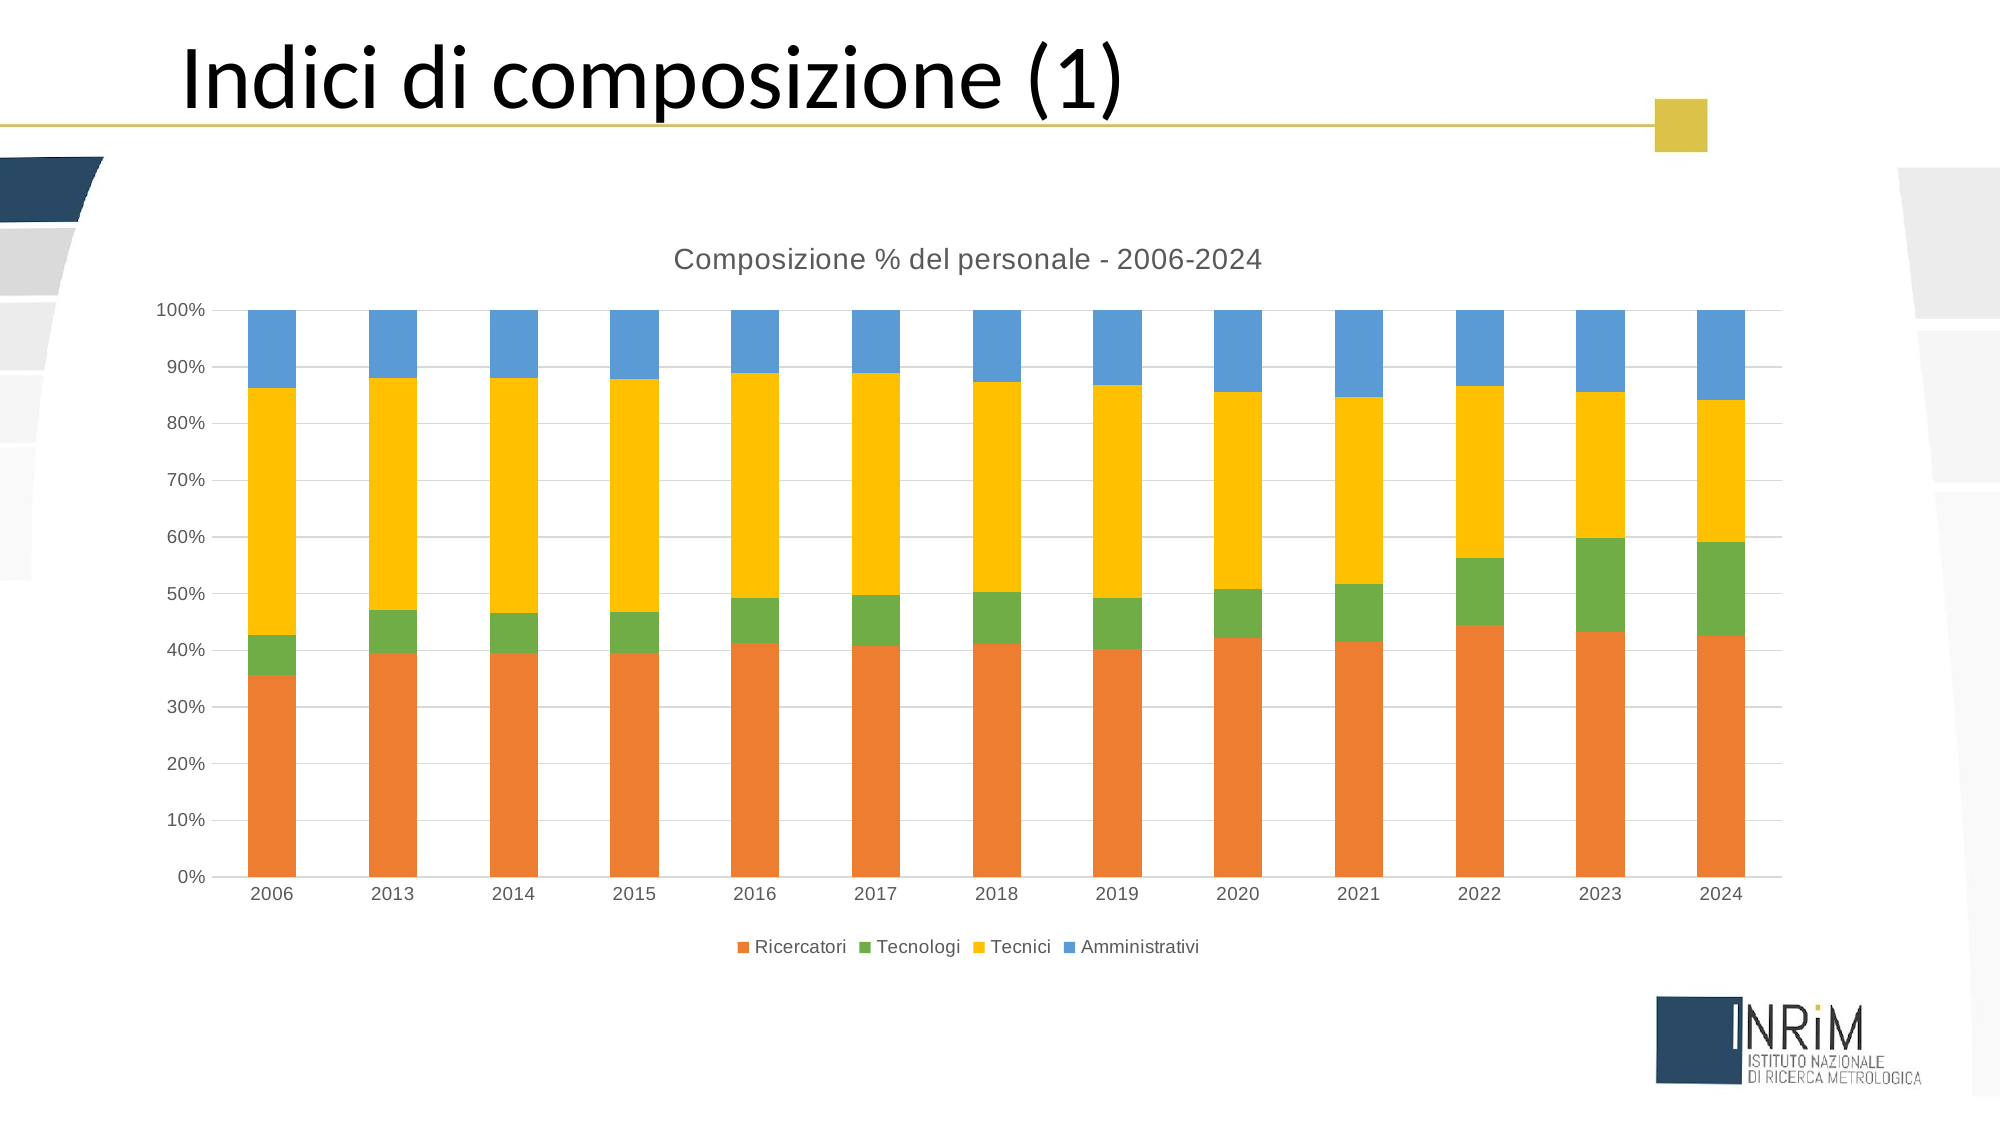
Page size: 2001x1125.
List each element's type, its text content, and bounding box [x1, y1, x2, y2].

chart [121, 210, 1816, 965]
picture [0, 0, 2000, 1125]
title Indici di composizione (1) [165, 0, 1891, 188]
